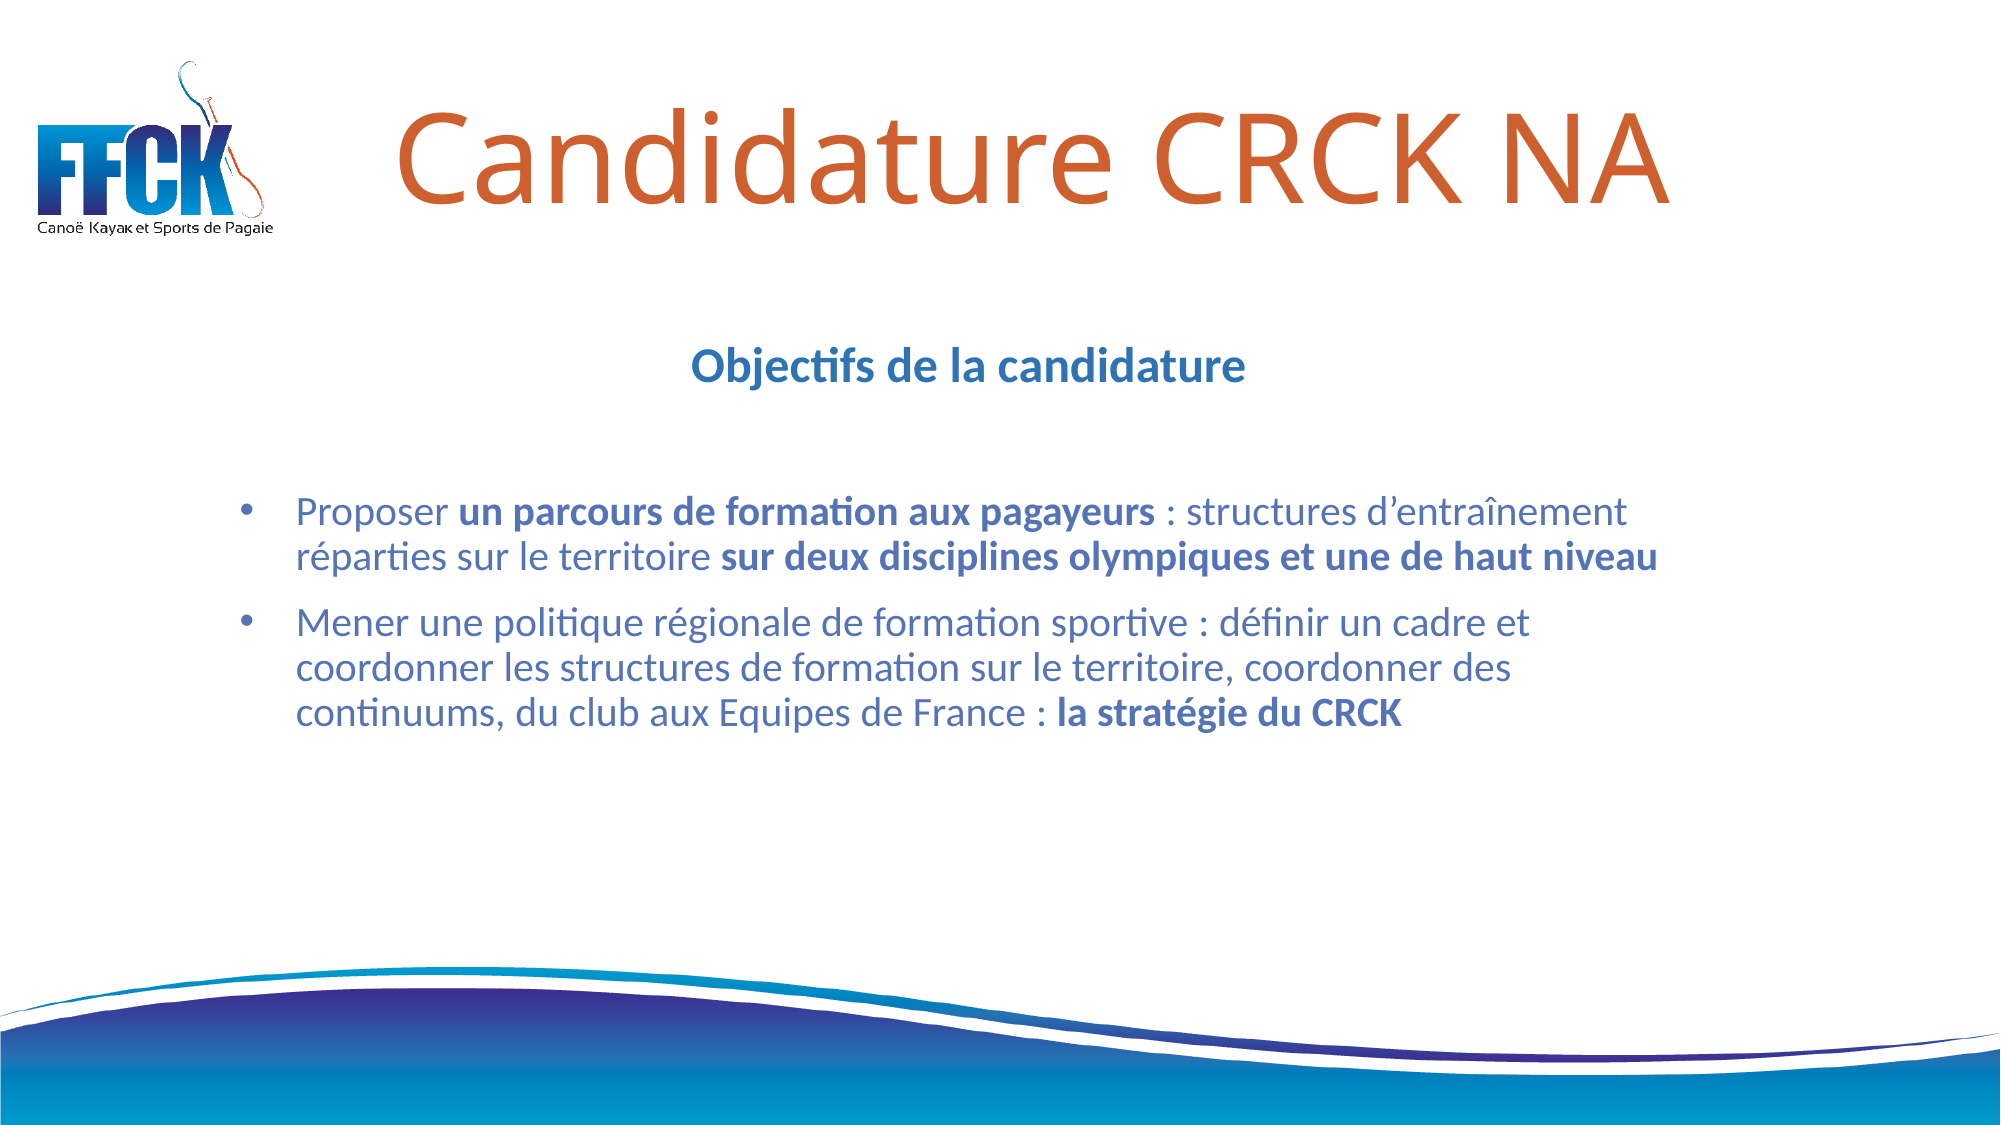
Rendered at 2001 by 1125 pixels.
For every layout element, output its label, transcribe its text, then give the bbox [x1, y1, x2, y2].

picture [0, 967, 2000, 1074]
subtitle Objectifs de la candidature Proposer un parcours de formation aux pagayeurs : structures d’entraînement réparties sur le territoire sur deux disciplines olympiques et une de haut niveau Mener une politique régionale de formation sportive : définir un cadre et coordonner les structures de formation sur le territoire, coordonner des continuums, du club aux Equipes de France : la stratégie du CRCK [224, 332, 1725, 967]
title Candidature CRCK NA [281, 41, 1782, 239]
picture [31, 59, 279, 237]
